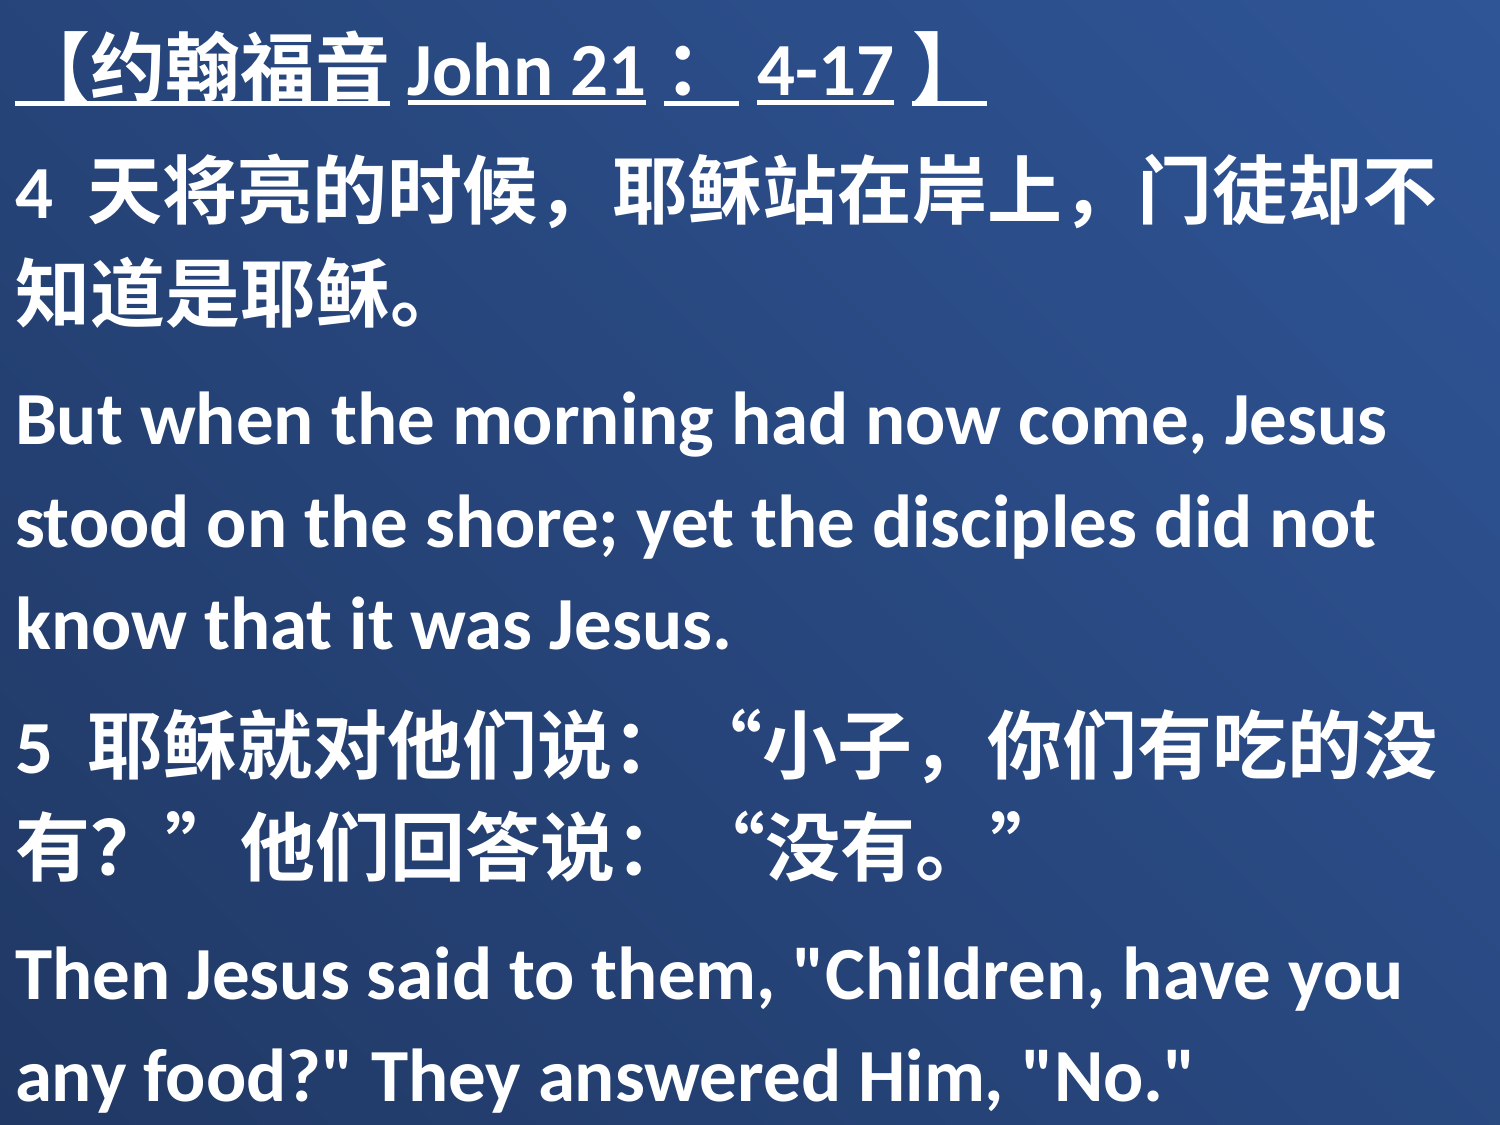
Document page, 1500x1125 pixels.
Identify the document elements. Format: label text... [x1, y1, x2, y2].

subtitle 【约翰福音John 21：4-17】 4 天将亮的时候，耶稣站在岸上，门徒却不知道是耶稣。 But when the morning had now come, Jesus stood on the shore; yet the disciples did not know that it was Jesus. 5 耶稣就对他们说：“小子，你们有吃的没有？”他们回答说：“没有。” Then Jesus said to them, "Children, have you any food?" They answered Him, "No." [0, 0, 1500, 1125]
